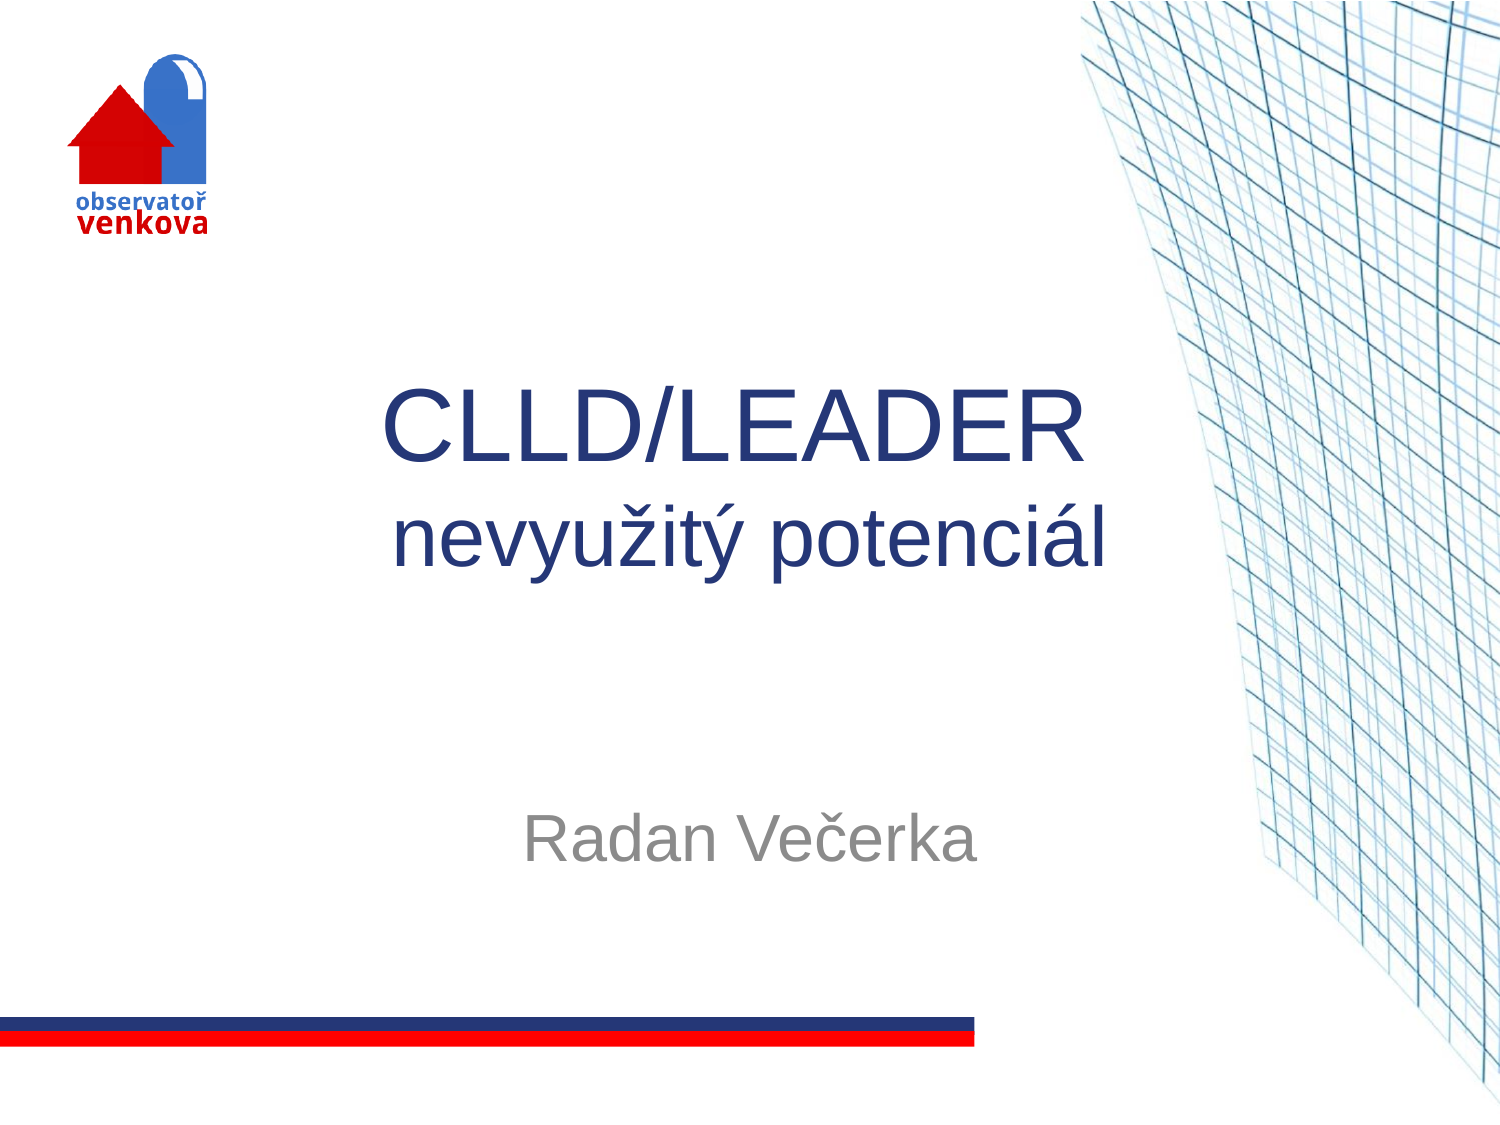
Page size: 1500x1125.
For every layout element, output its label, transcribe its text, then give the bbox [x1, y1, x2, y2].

subtitle Radan Večerka [225, 786, 1275, 925]
picture [67, 54, 207, 234]
picture [1081, 2, 1499, 1125]
title CLLD/LEADER nevyužitý potenciál [112, 349, 1388, 591]
